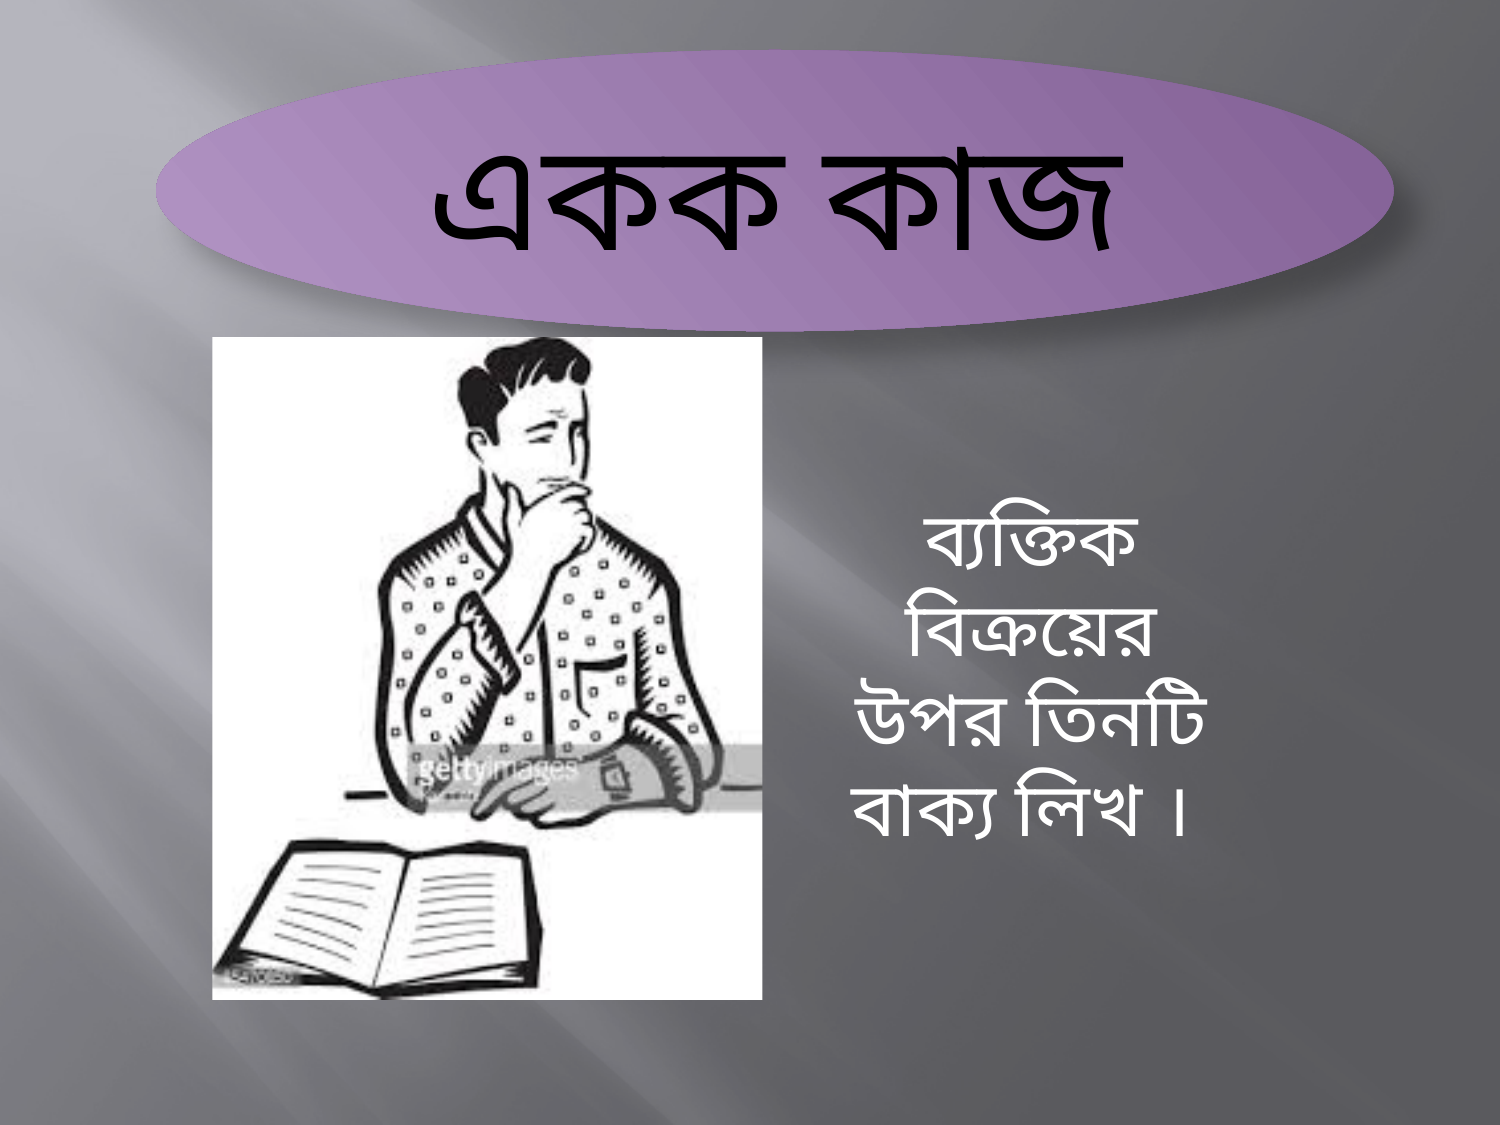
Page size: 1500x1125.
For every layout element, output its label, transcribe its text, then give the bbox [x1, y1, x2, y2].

text_box [210, 335, 764, 1002]
text_box ব্যক্তিক বিক্রয়ের উপর তিনটি বাক্য লিখ । [722, 327, 1340, 1015]
text_box একক কাজ [156, 49, 1394, 332]
